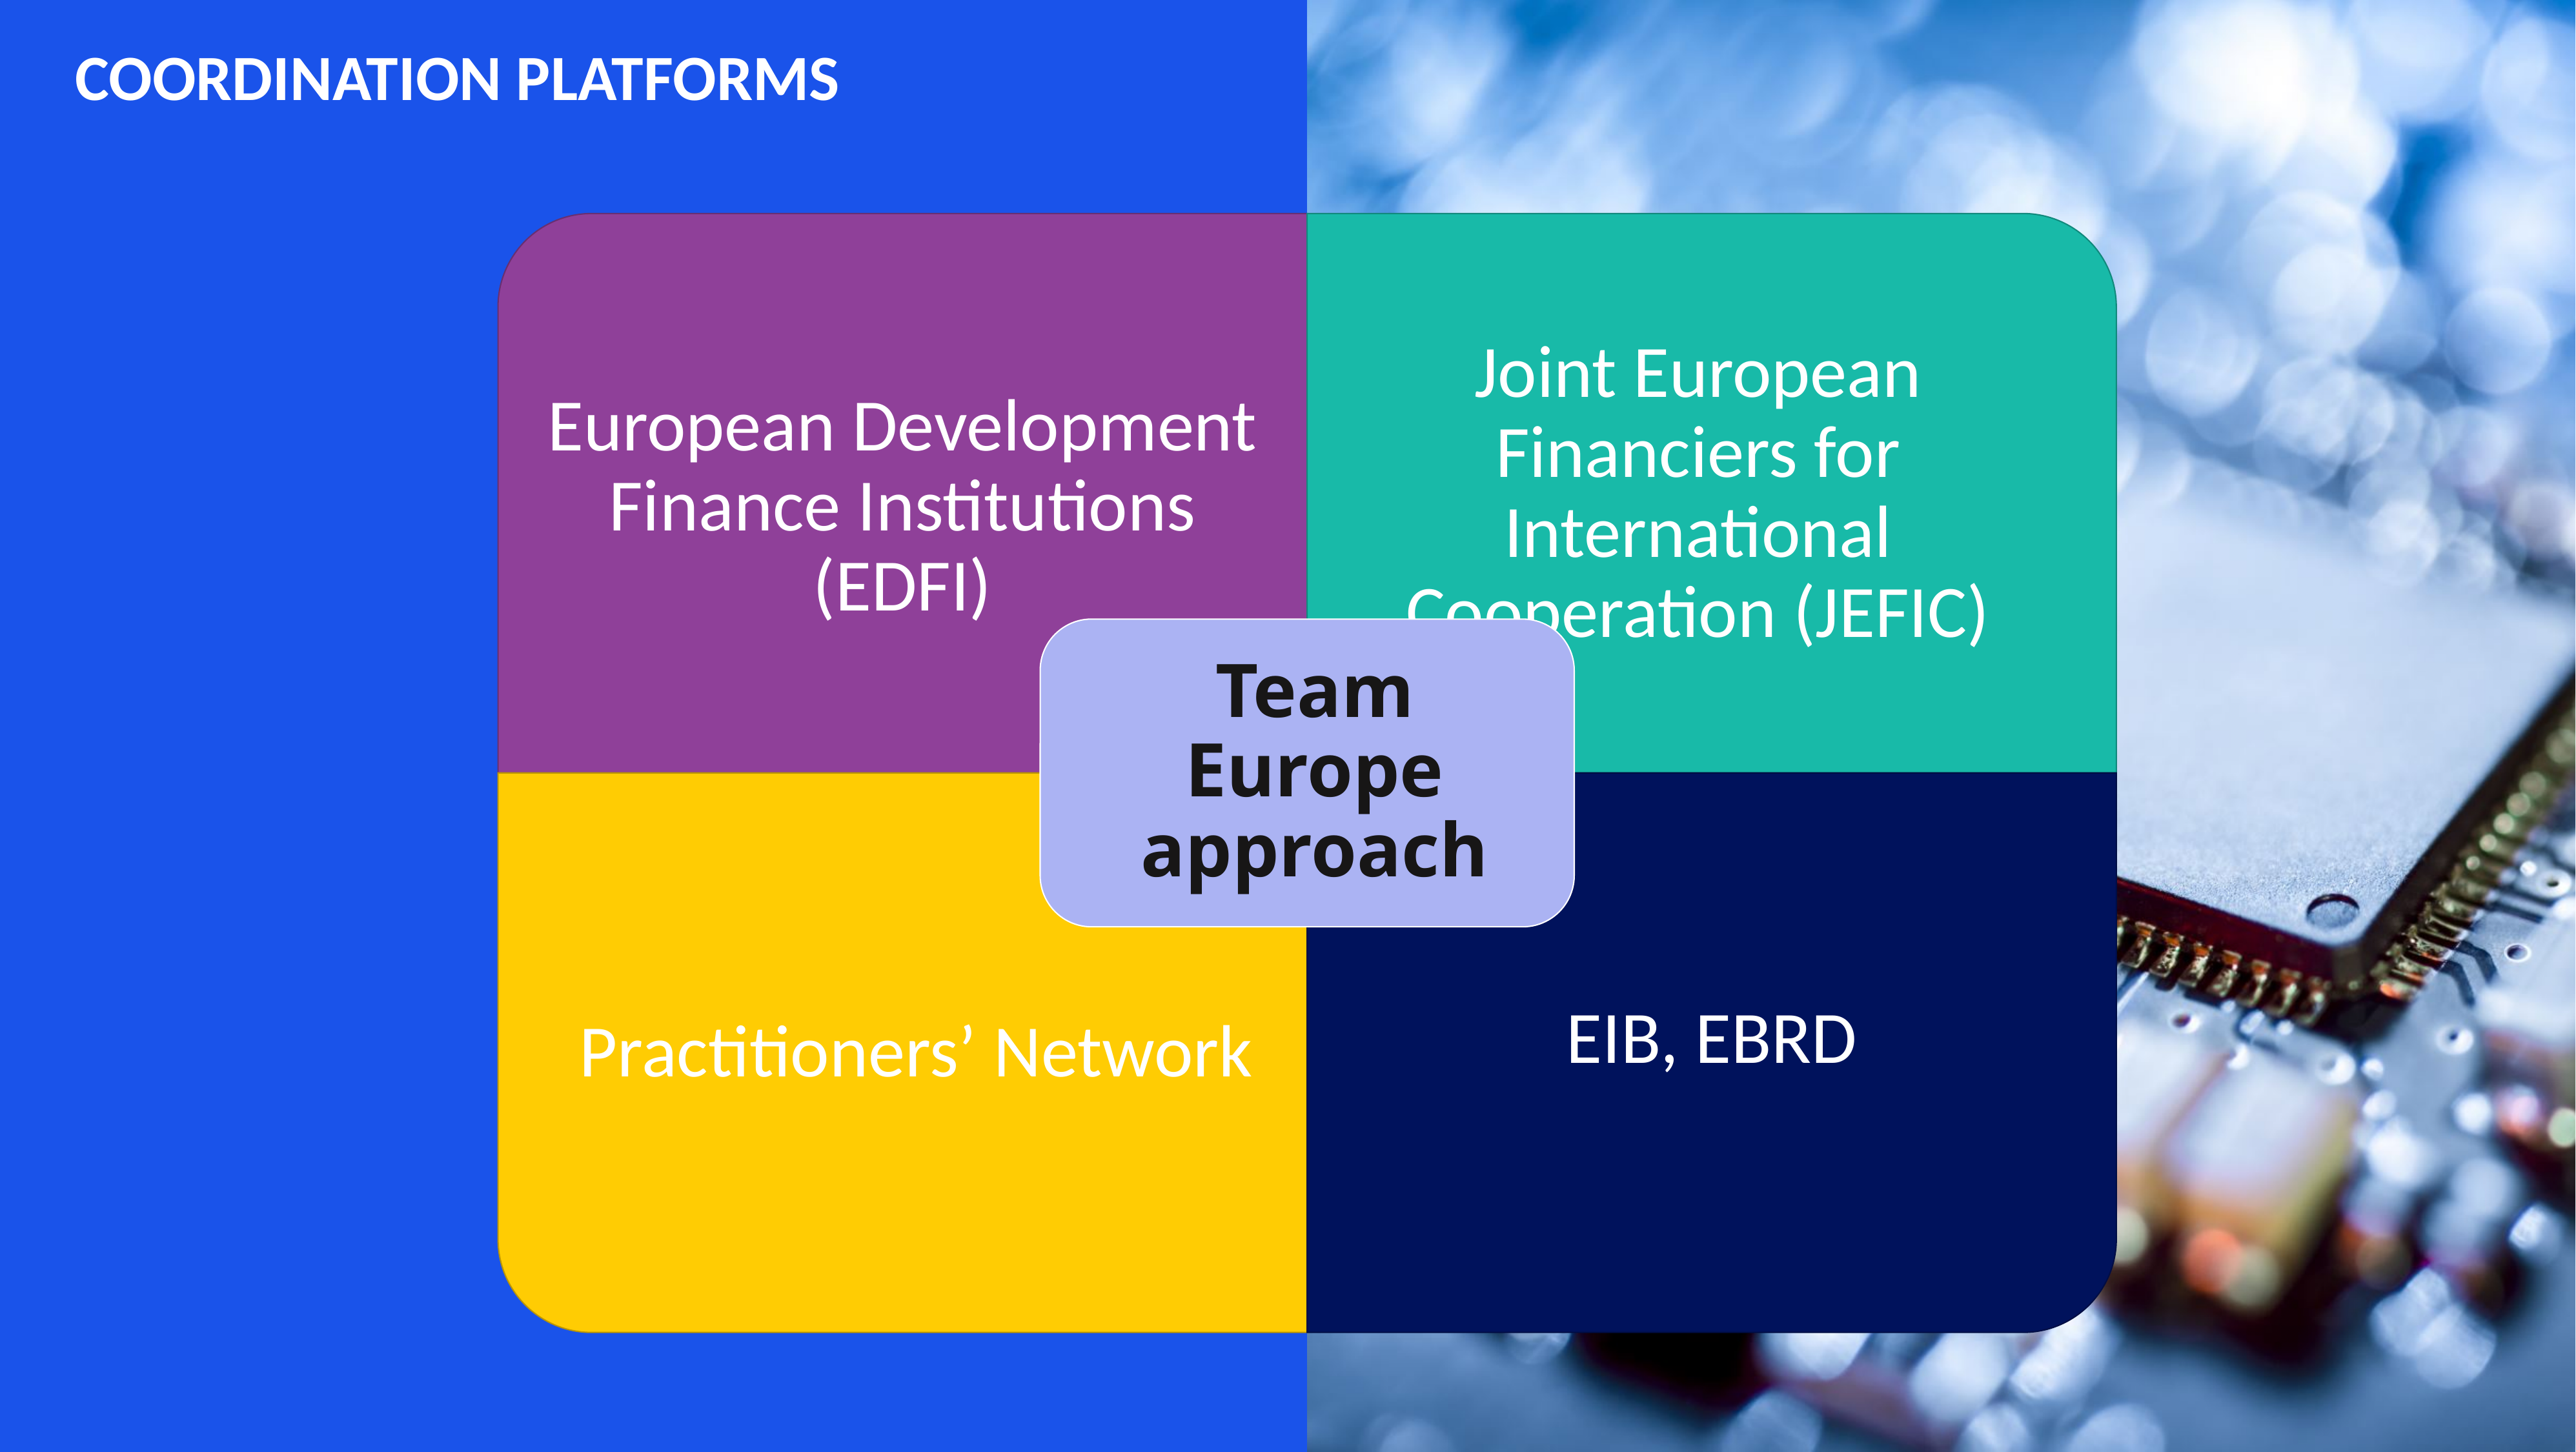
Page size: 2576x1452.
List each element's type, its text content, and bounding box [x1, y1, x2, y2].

text_box COORDINATION PLATFORMS [65, 31, 897, 119]
picture [1307, 0, 2576, 1452]
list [498, 213, 2116, 1333]
